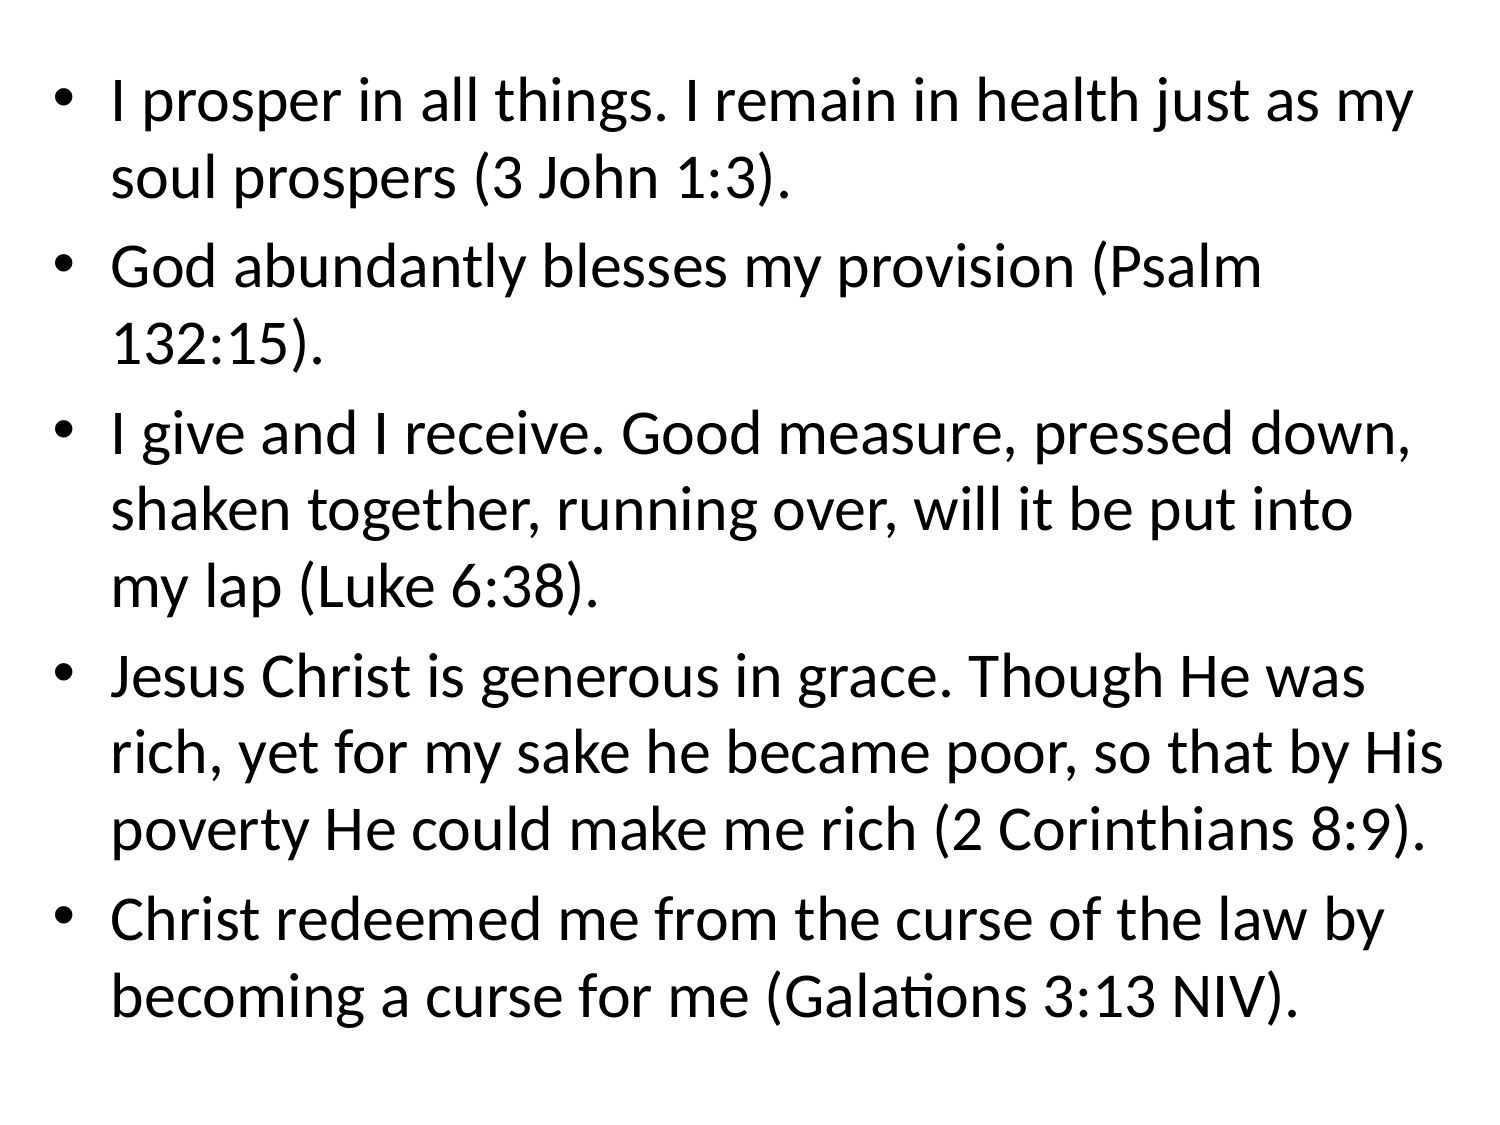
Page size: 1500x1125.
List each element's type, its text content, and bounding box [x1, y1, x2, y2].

list I prosper in all things. I remain in health just as my soul prospers (3 John 1:3). God abundantly blesses my provision (Psalm 132:15). I give and I receive. Good measure, pressed down, shaken together, running over, will it be put into my lap (Luke 6:38). Jesus Christ is generous in grace. Though He was rich, yet for my sake he became poor, so that by His poverty He could make me rich (2 Corinthians 8:9). Christ redeemed me from the curse of the law by becoming a curse for me (Galations 3:13 NIV). [37, 50, 1463, 1063]
